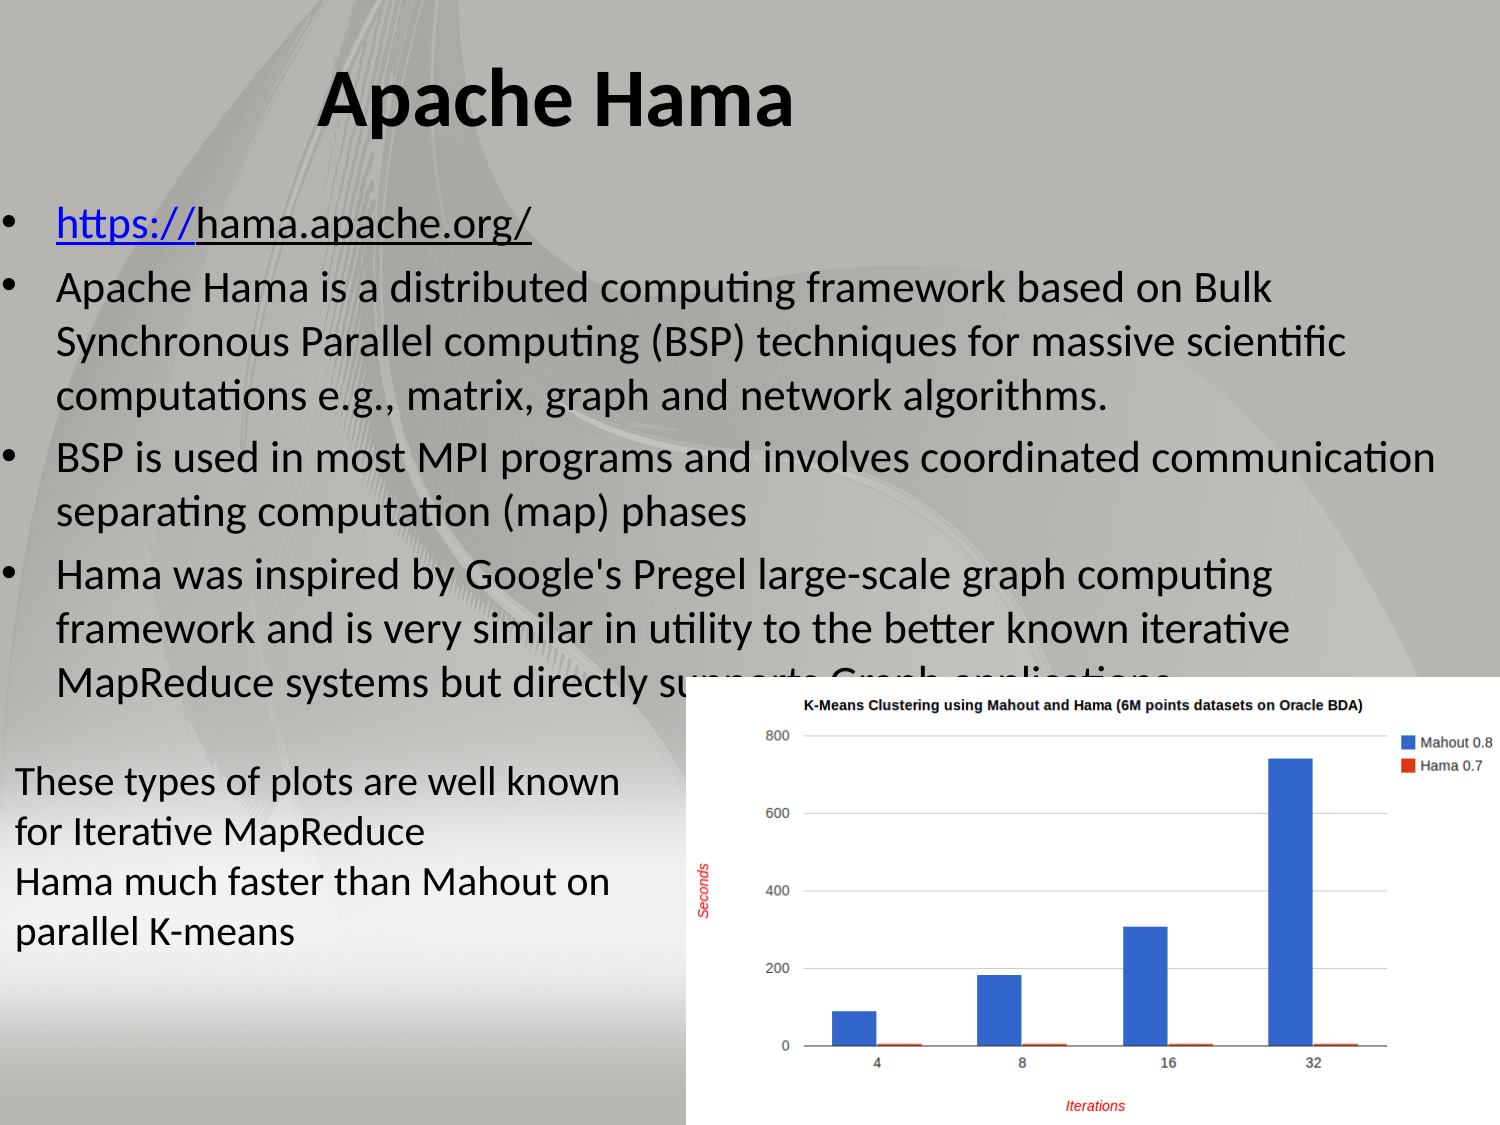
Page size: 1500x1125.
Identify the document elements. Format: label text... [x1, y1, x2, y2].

title Apache Hama [0, 0, 1114, 186]
text_box These types of plots are well known for Iterative MapReduce Hama much faster than Mahout on parallel K-means [0, 746, 671, 962]
list https://hama.apache.org/ Apache Hama is a distributed computing framework based on Bulk Synchronous Parallel computing (BSP) techniques for massive scientific computations e.g., matrix, graph and network algorithms. BSP is used in most MPI programs and involves coordinated communication separating computation (map) phases Hama was inspired by Google's Pregel large-scale graph computing framework and is very similar in utility to the better known iterative MapReduce systems but directly supports Graph applications [0, 186, 1487, 719]
picture [0, 0, 1500, 1125]
